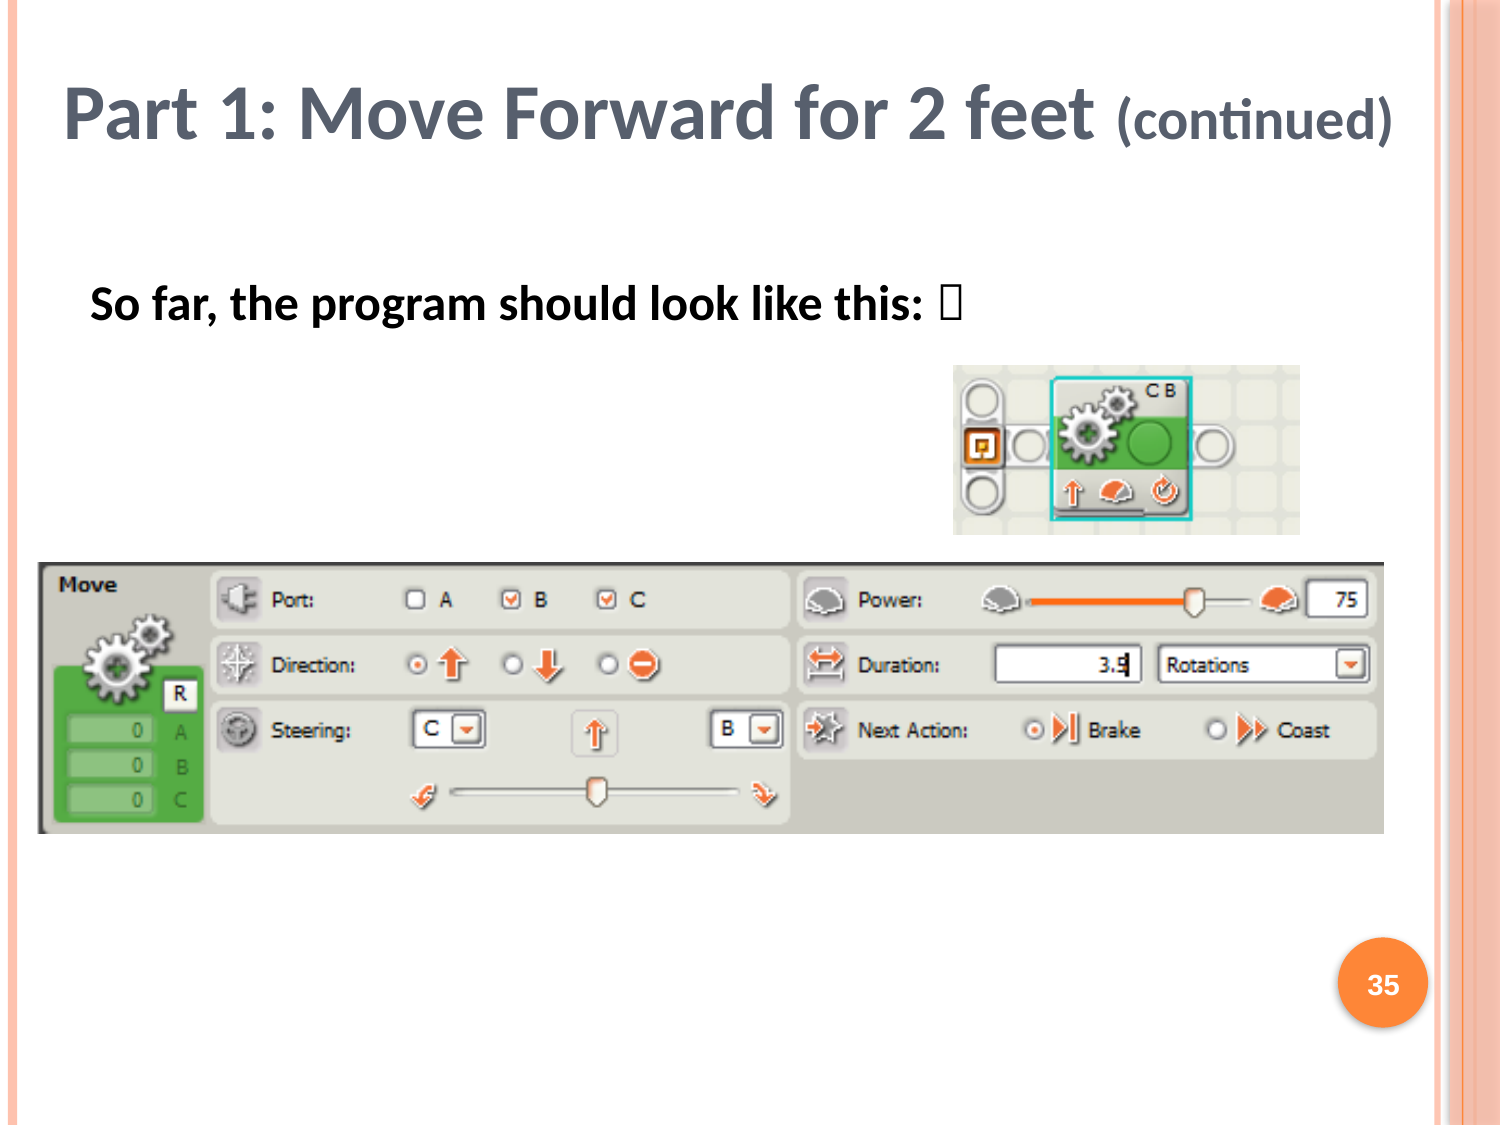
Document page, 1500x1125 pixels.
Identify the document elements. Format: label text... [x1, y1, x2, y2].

picture [952, 364, 1301, 536]
picture [36, 561, 1385, 835]
title Part 1: Move Forward for 2 feet (continued) [24, 45, 1434, 163]
slide_number 35 [1333, 940, 1434, 1026]
list So far, the program should look like this:  [75, 262, 1300, 338]
